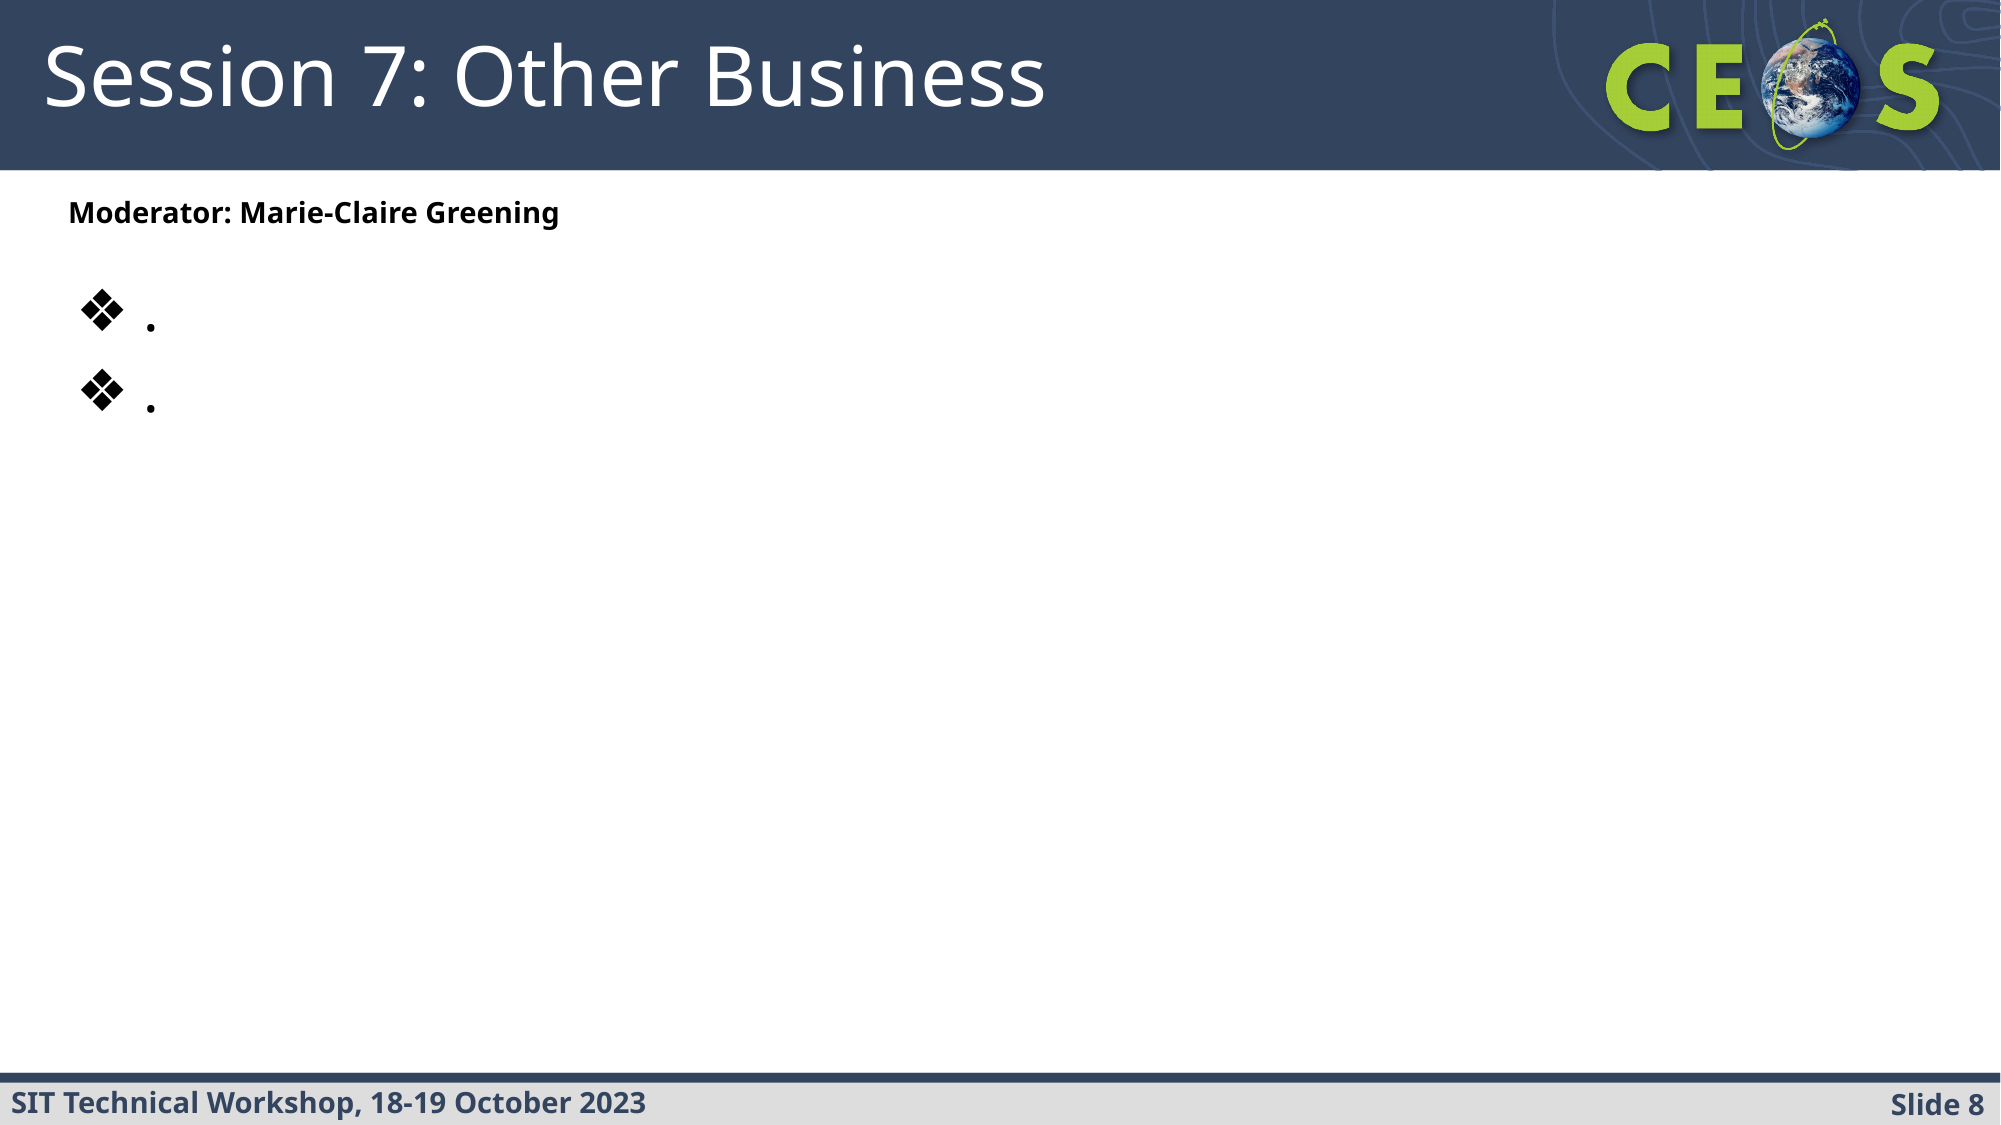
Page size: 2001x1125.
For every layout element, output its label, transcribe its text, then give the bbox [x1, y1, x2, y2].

picture [1606, 18, 1939, 150]
list . . [53, 255, 1939, 1021]
text_box Moderator: Marie-Claire Greening [53, 179, 895, 245]
title Session 7: Other Business [28, 27, 1569, 156]
